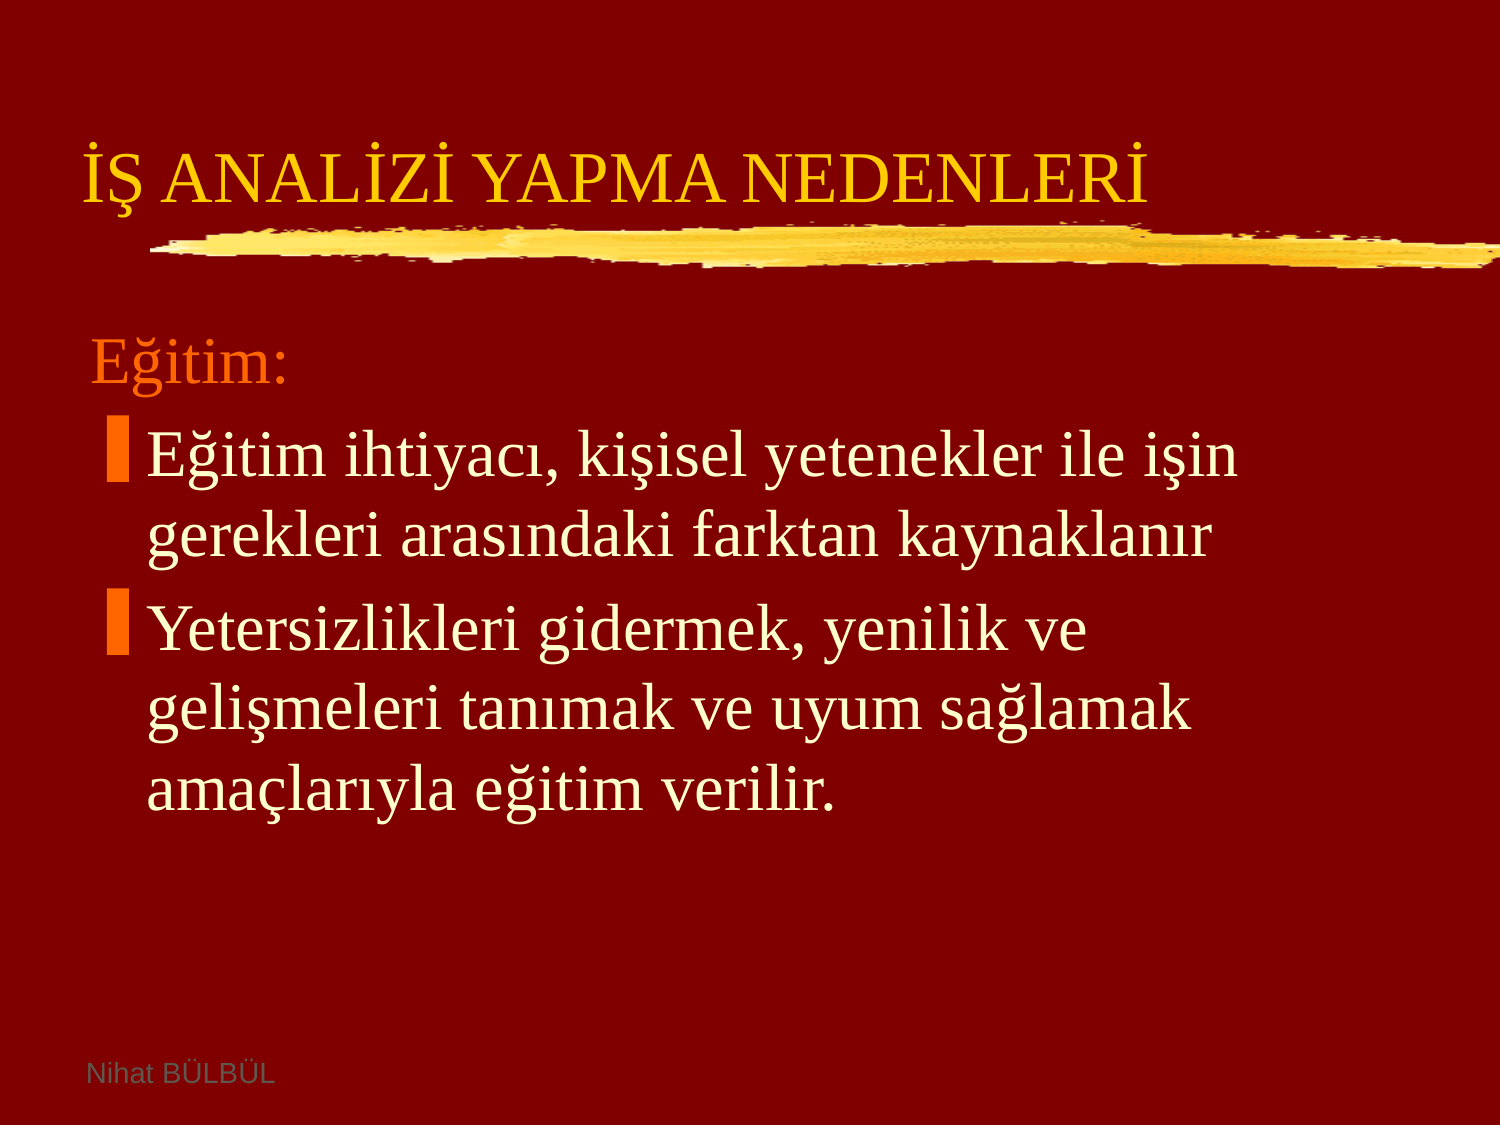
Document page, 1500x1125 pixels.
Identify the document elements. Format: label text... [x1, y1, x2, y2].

picture [150, 215, 1500, 279]
slide_number Nihat BÜLBÜL [70, 1021, 384, 1098]
list Eğitim: Eğitim ihtiyacı, kişisel yetenekler ile işin gerekleri arasındaki farktan kaynaklanır Yetersizlikleri gidermek, yenilik ve gelişmeleri tanımak ve uyum sağlamak amaçlarıyla eğitim verilir. [74, 309, 1417, 994]
title İŞ ANALİZİ YAPMA NEDENLERİ [66, 37, 1342, 226]
